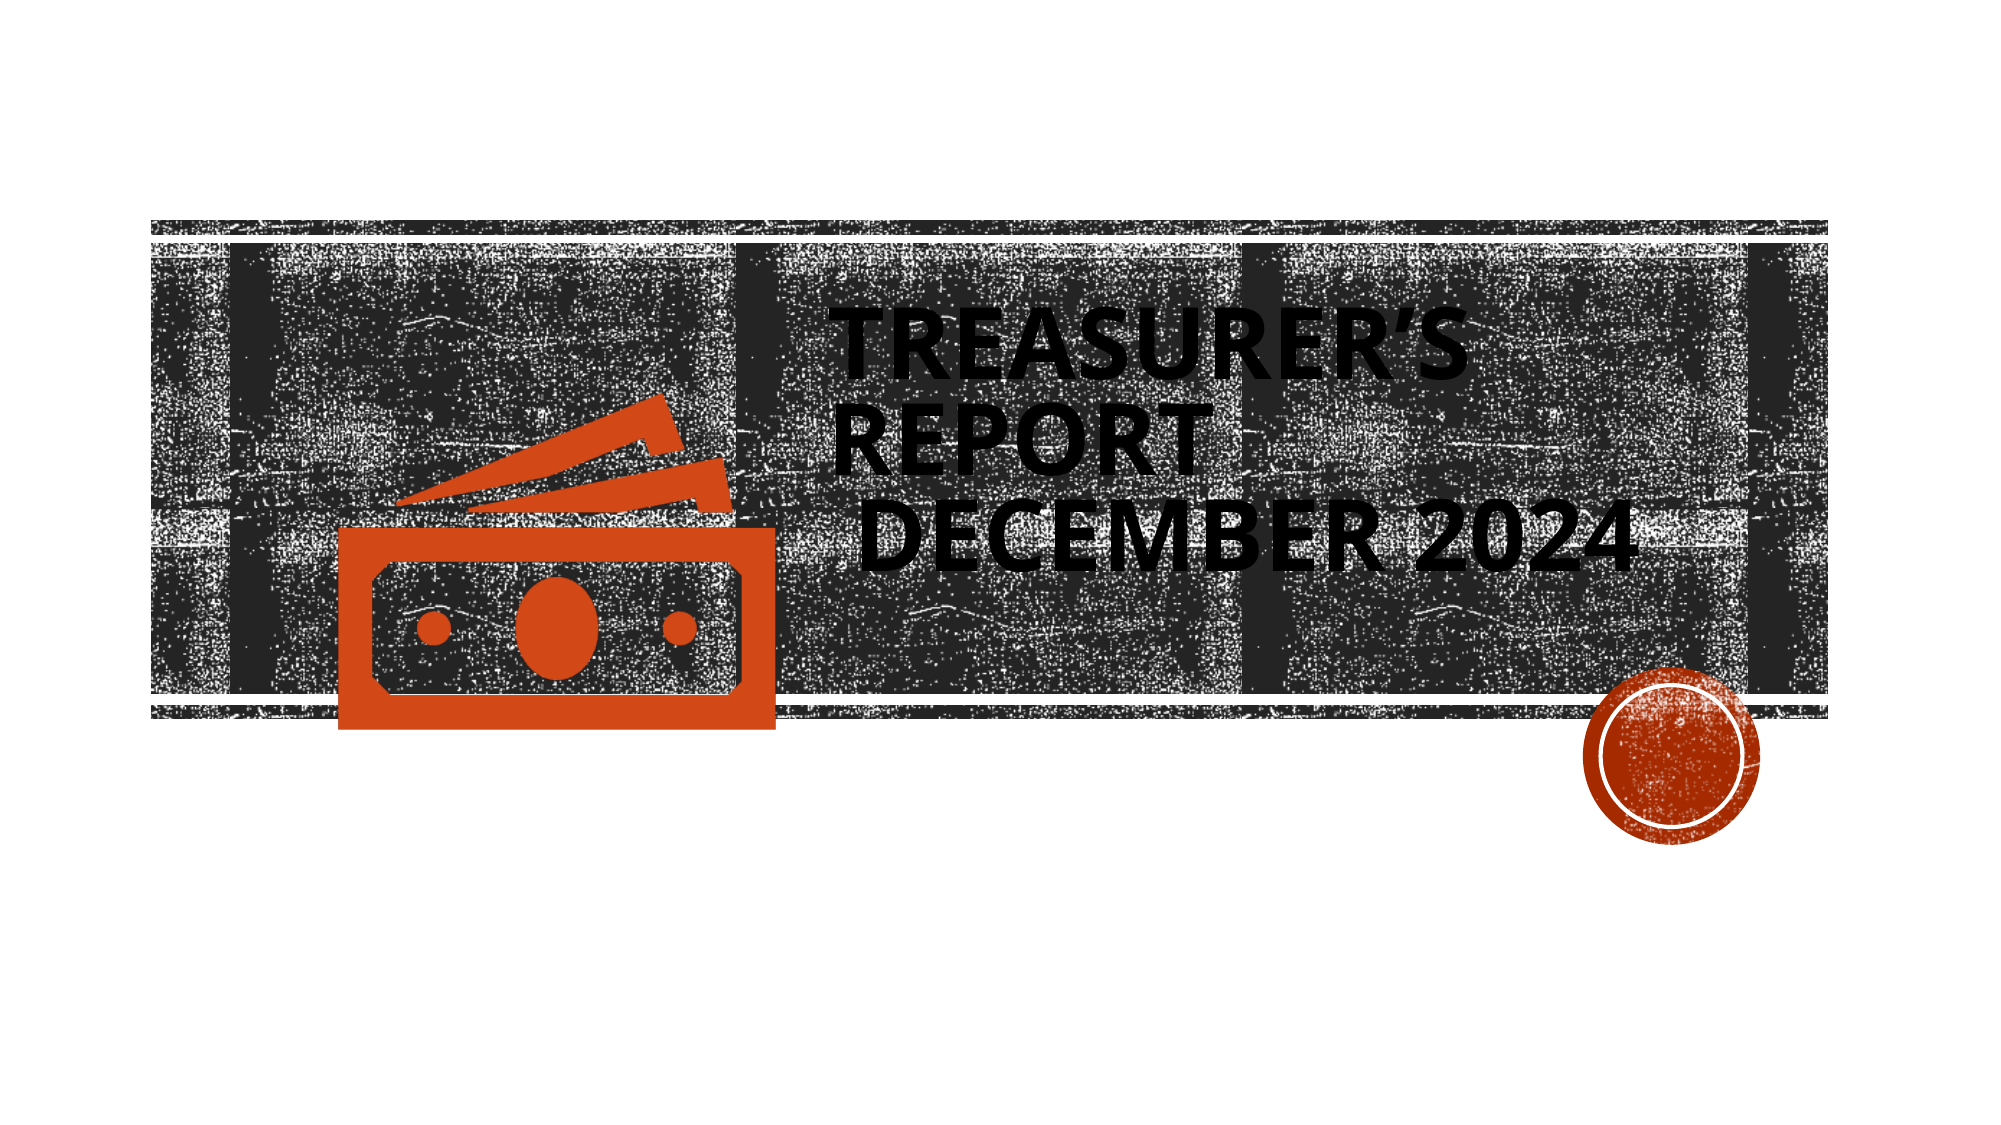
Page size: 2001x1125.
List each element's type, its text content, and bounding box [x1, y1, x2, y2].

text_box [287, 741, 1651, 847]
picture [321, 333, 793, 803]
title TREASURER’S REPORT December 2024 [812, 277, 1826, 599]
